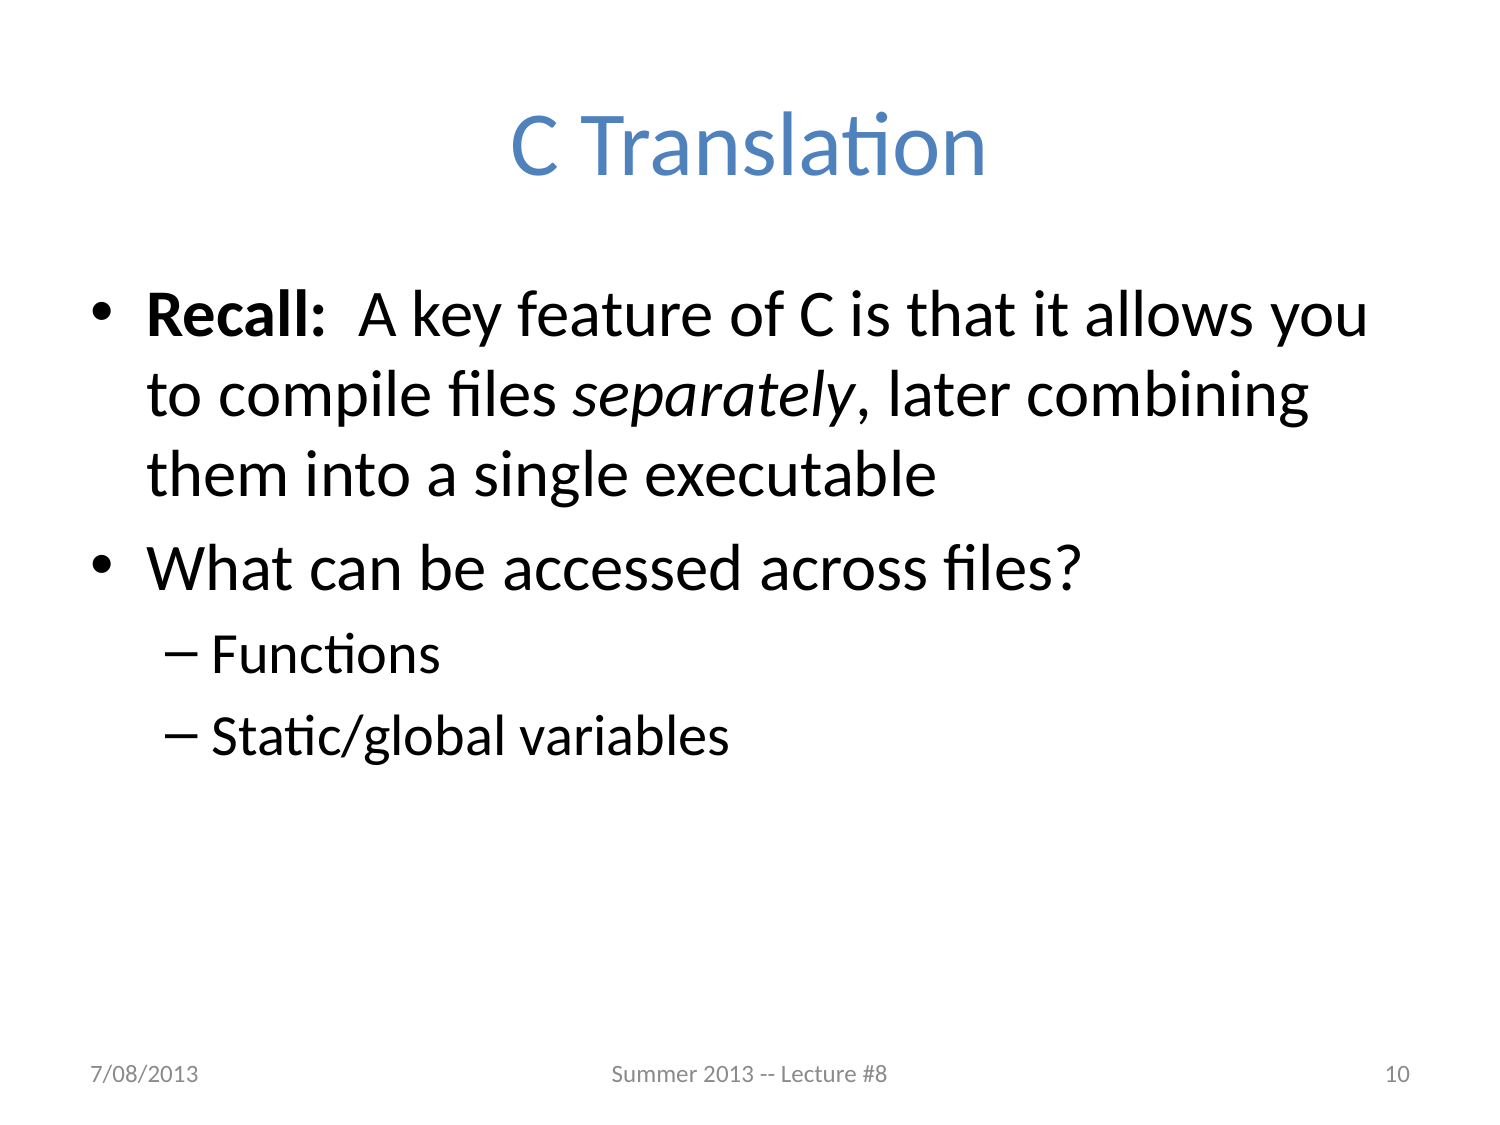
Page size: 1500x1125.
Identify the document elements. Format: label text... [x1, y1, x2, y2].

list Recall: A key feature of C is that it allows you to compile files separately, later combining them into a single executable What can be accessed across files? Functions Static/global variables [75, 262, 1425, 1005]
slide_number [75, 1042, 425, 1103]
title C Translation [75, 45, 1425, 233]
footer Summer 2013 -- Lecture #8 [512, 1042, 988, 1103]
slide_number 10 [1074, 1042, 1425, 1103]
